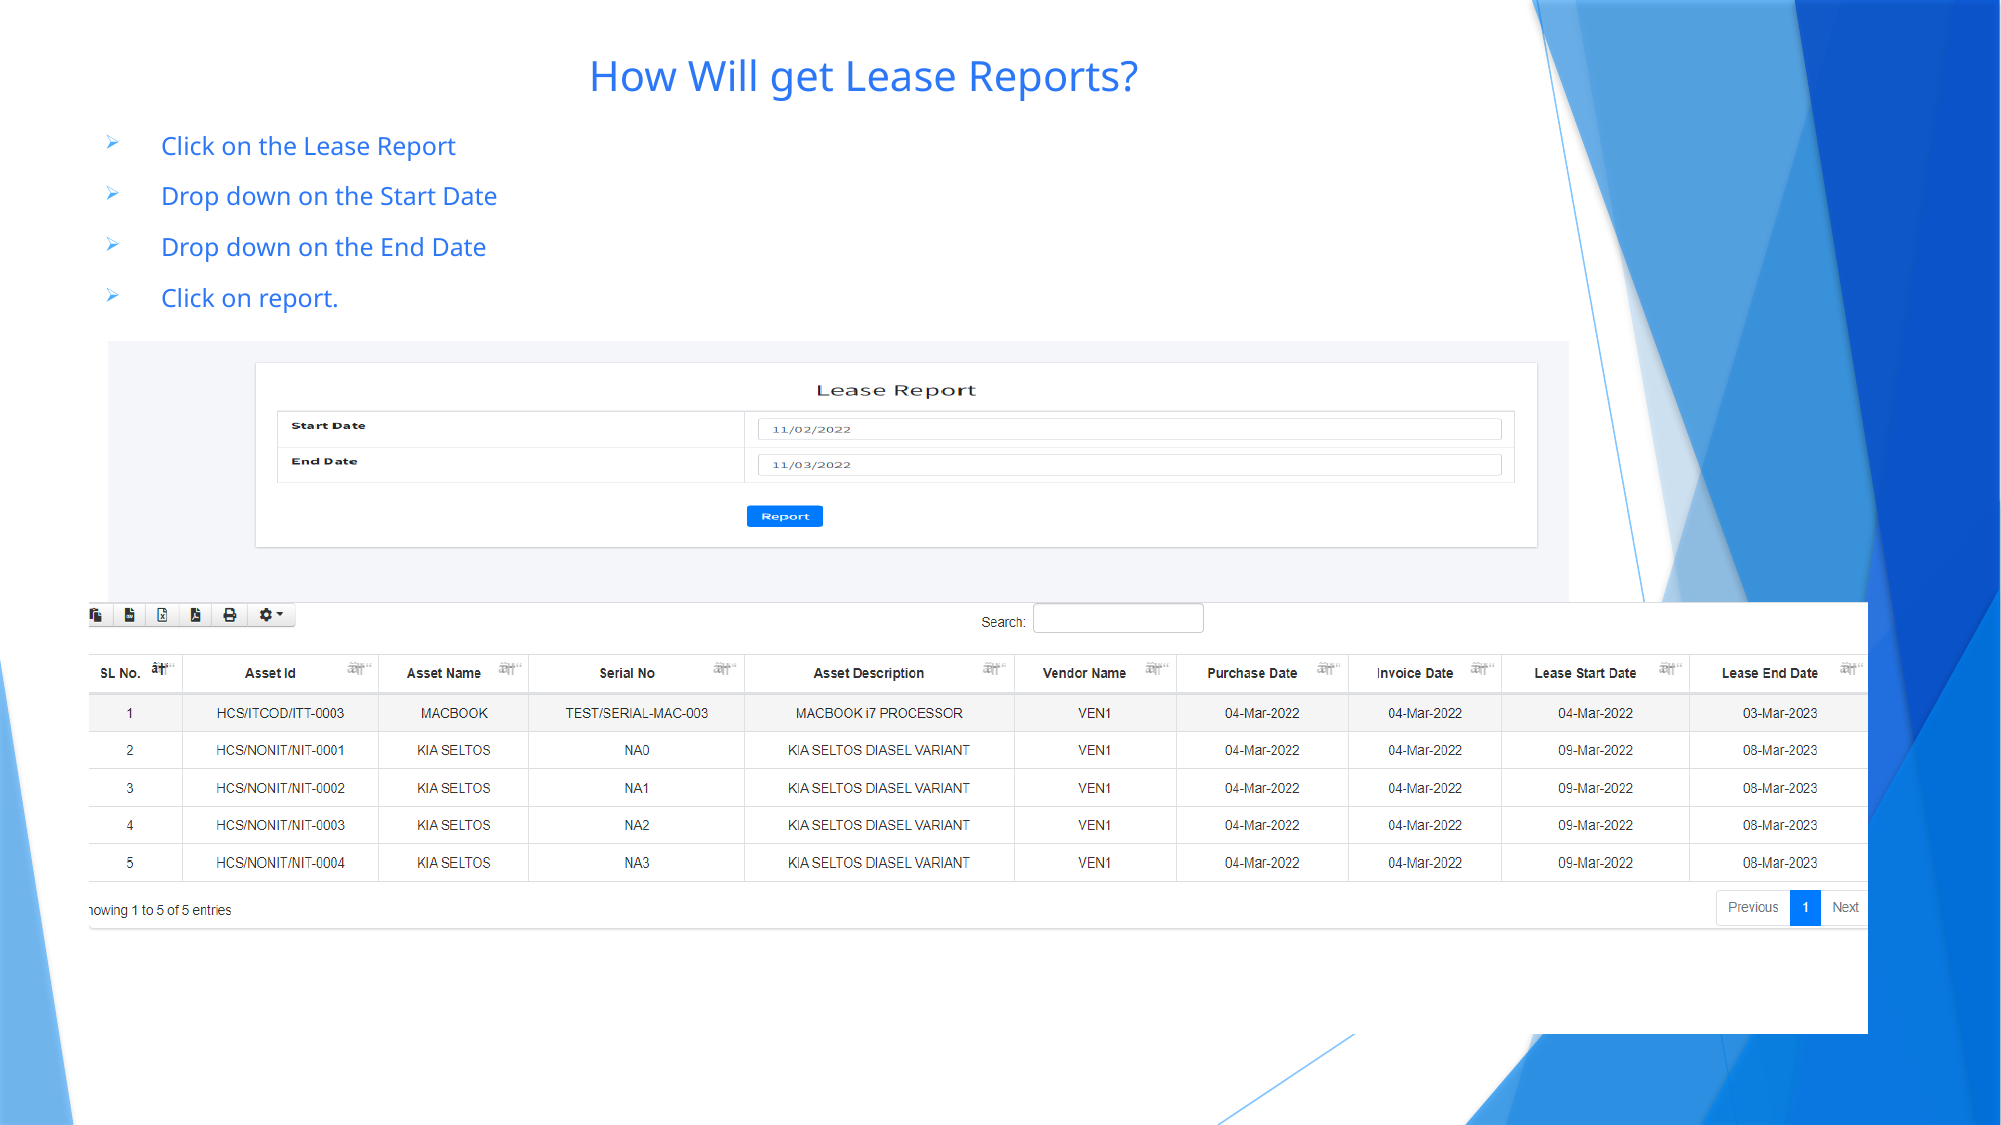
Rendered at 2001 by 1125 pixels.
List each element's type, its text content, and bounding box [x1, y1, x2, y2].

title How Will get Lease Reports? [158, 41, 1569, 123]
list Click on the Lease Report Drop down on the Start Date Drop down on the End Date Click on report. [89, 122, 1500, 342]
picture [89, 341, 1868, 1034]
